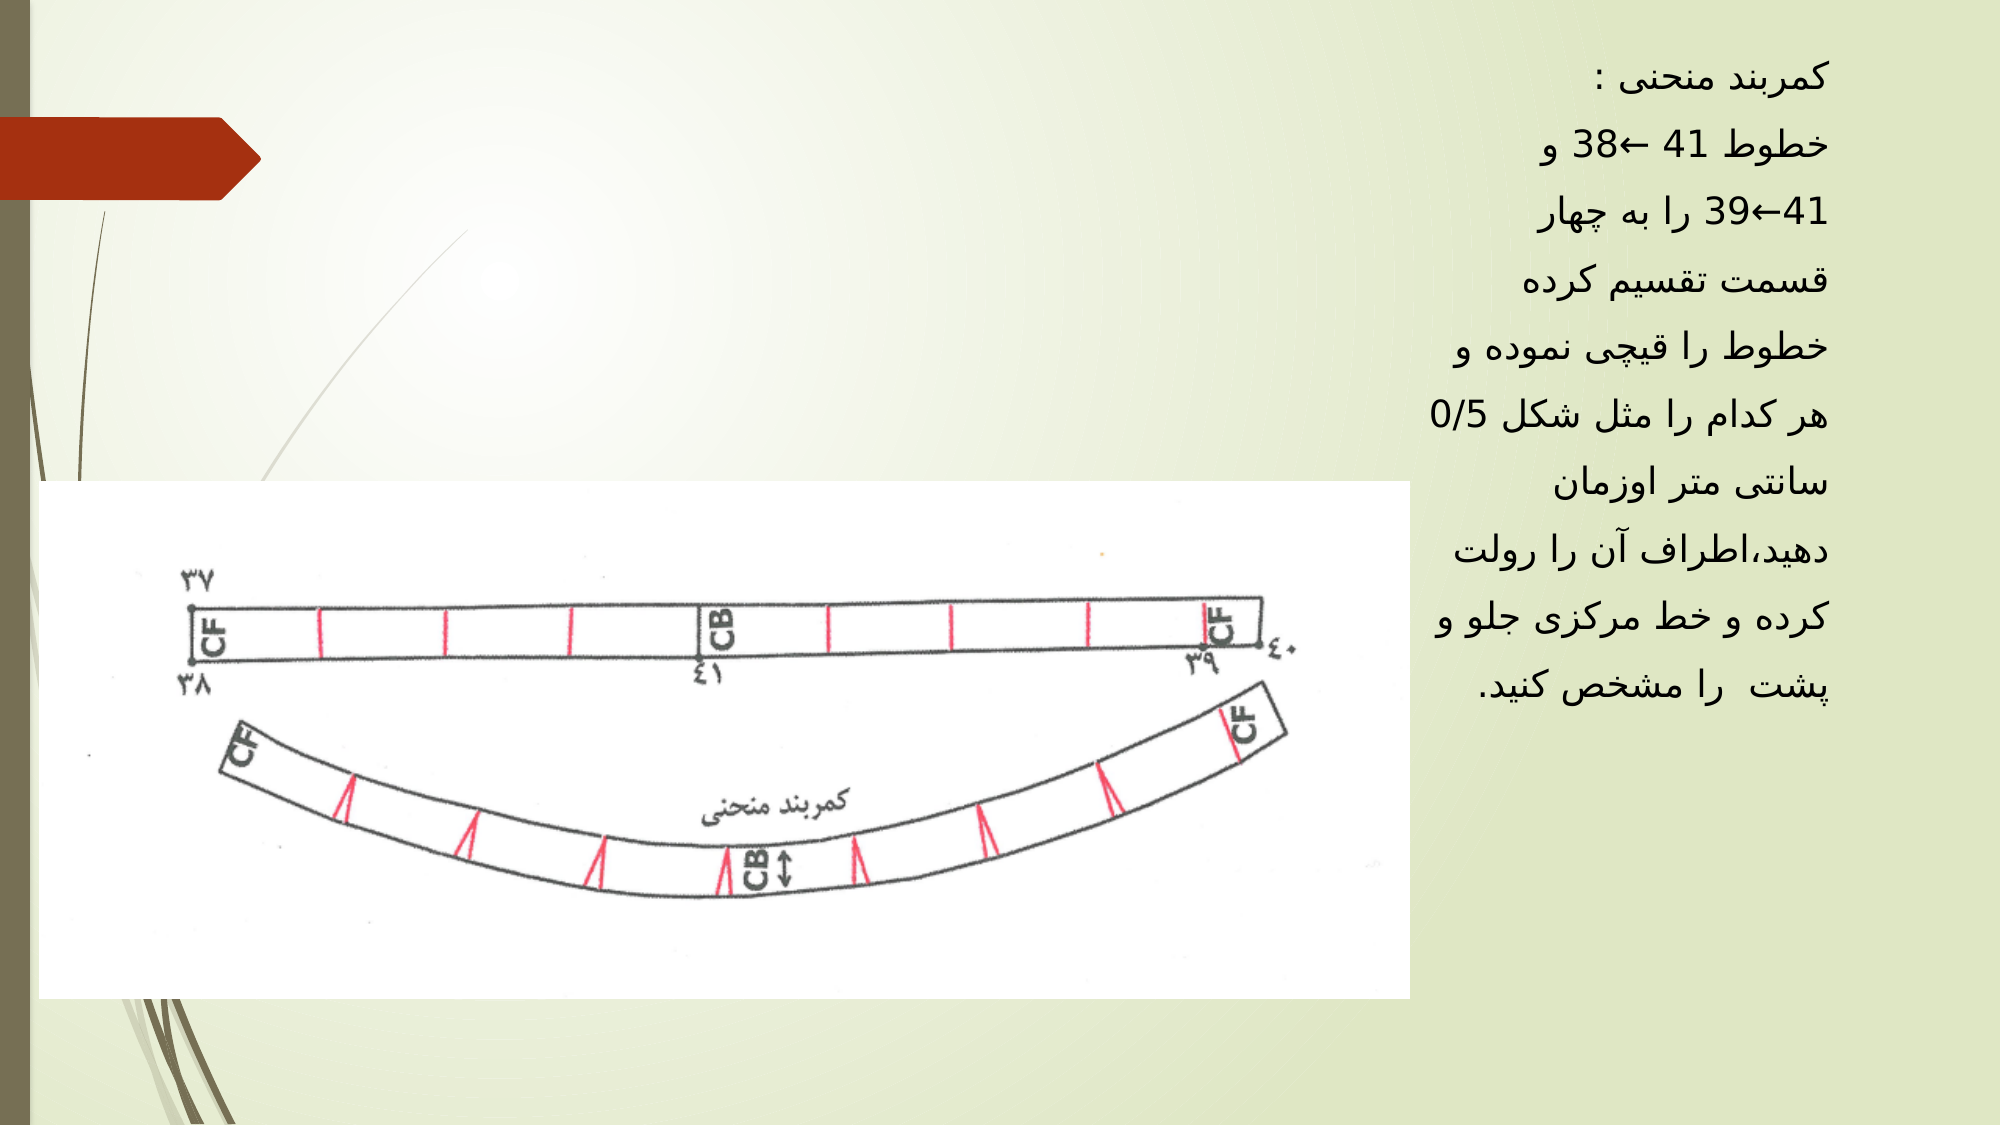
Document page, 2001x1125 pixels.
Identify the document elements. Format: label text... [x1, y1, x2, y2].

text_box کمربند منحنی : خطوط 41 ←38 و 41←39 را به چهار قسمت تقسیم کرده خطوط را قیچی نموده و هر کدام را مثل شکل 0/5 سانتی متر اوزمان دهید،اطراف آن را رولت کرده و خط مرکزی جلو و پشت را مشخص کنید. [1409, 22, 1845, 757]
picture [38, 481, 1410, 1000]
